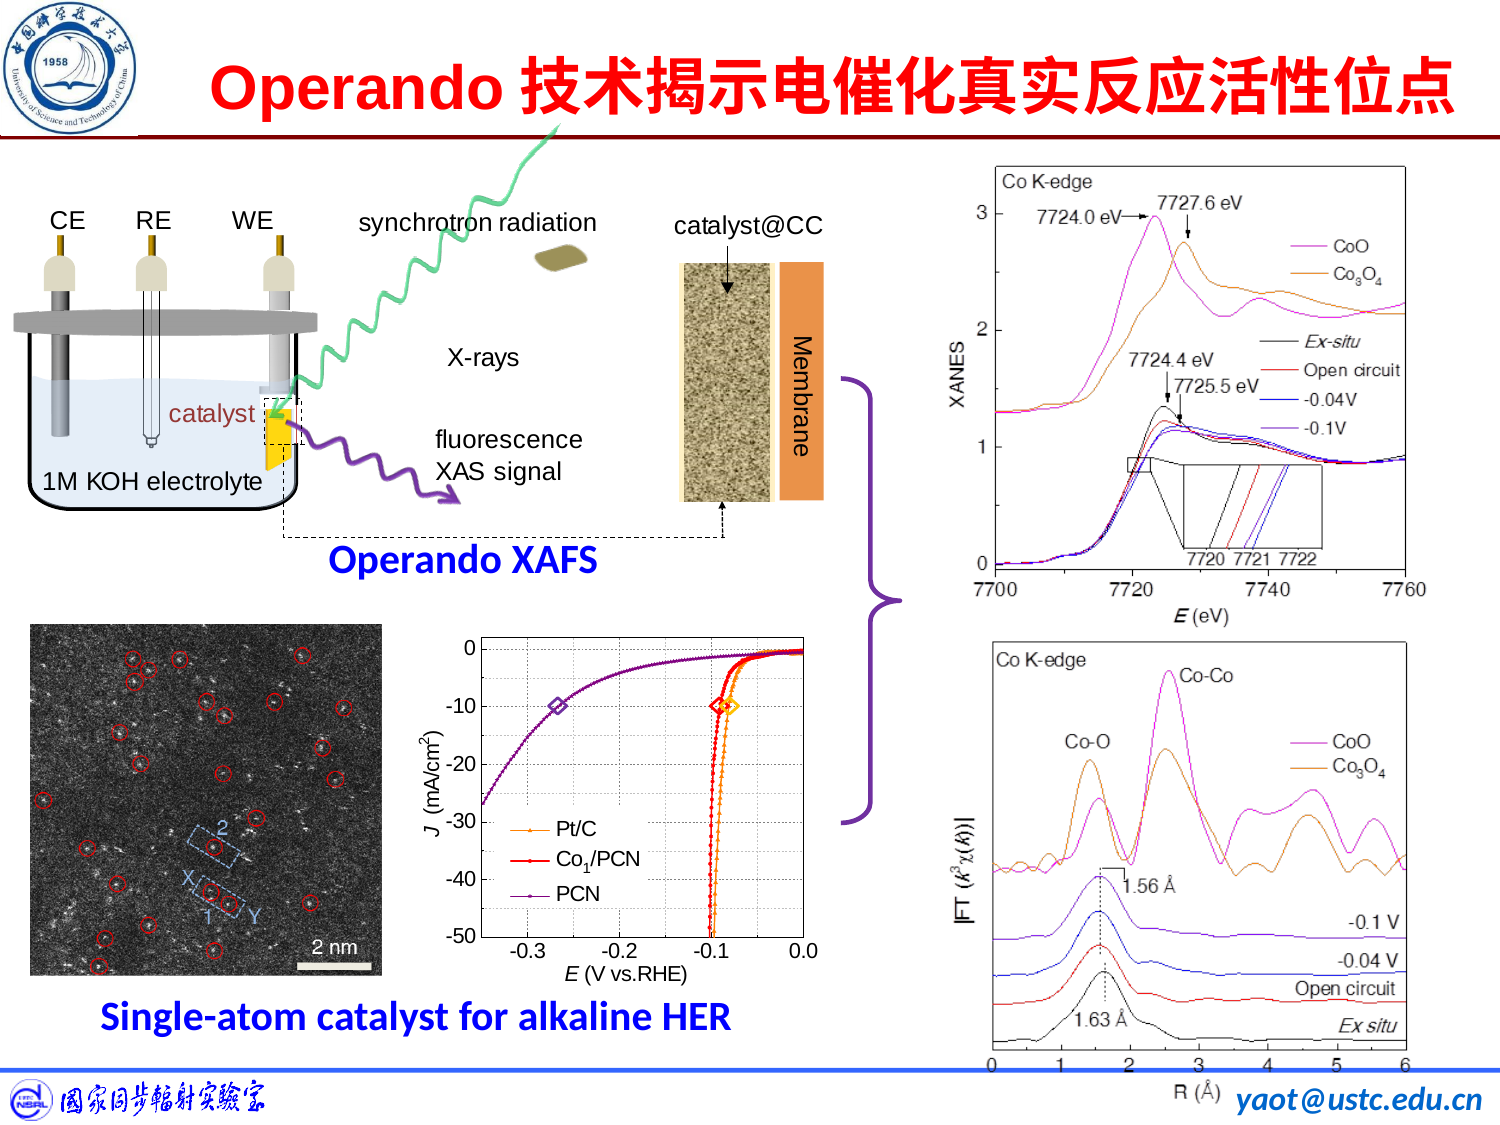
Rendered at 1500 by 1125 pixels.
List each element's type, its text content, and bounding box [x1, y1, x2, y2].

picture [10, 1079, 53, 1121]
picture [30, 624, 382, 981]
picture [61, 1079, 265, 1117]
text_box Single-atom catalyst for alkaline HER [85, 981, 748, 1046]
picture [0, 0, 840, 591]
text_box [840, 377, 901, 824]
text_box Operando技术揭示电催化真实反应活性位点 [194, 21, 1495, 130]
picture [416, 624, 820, 1000]
picture [914, 160, 1436, 1112]
